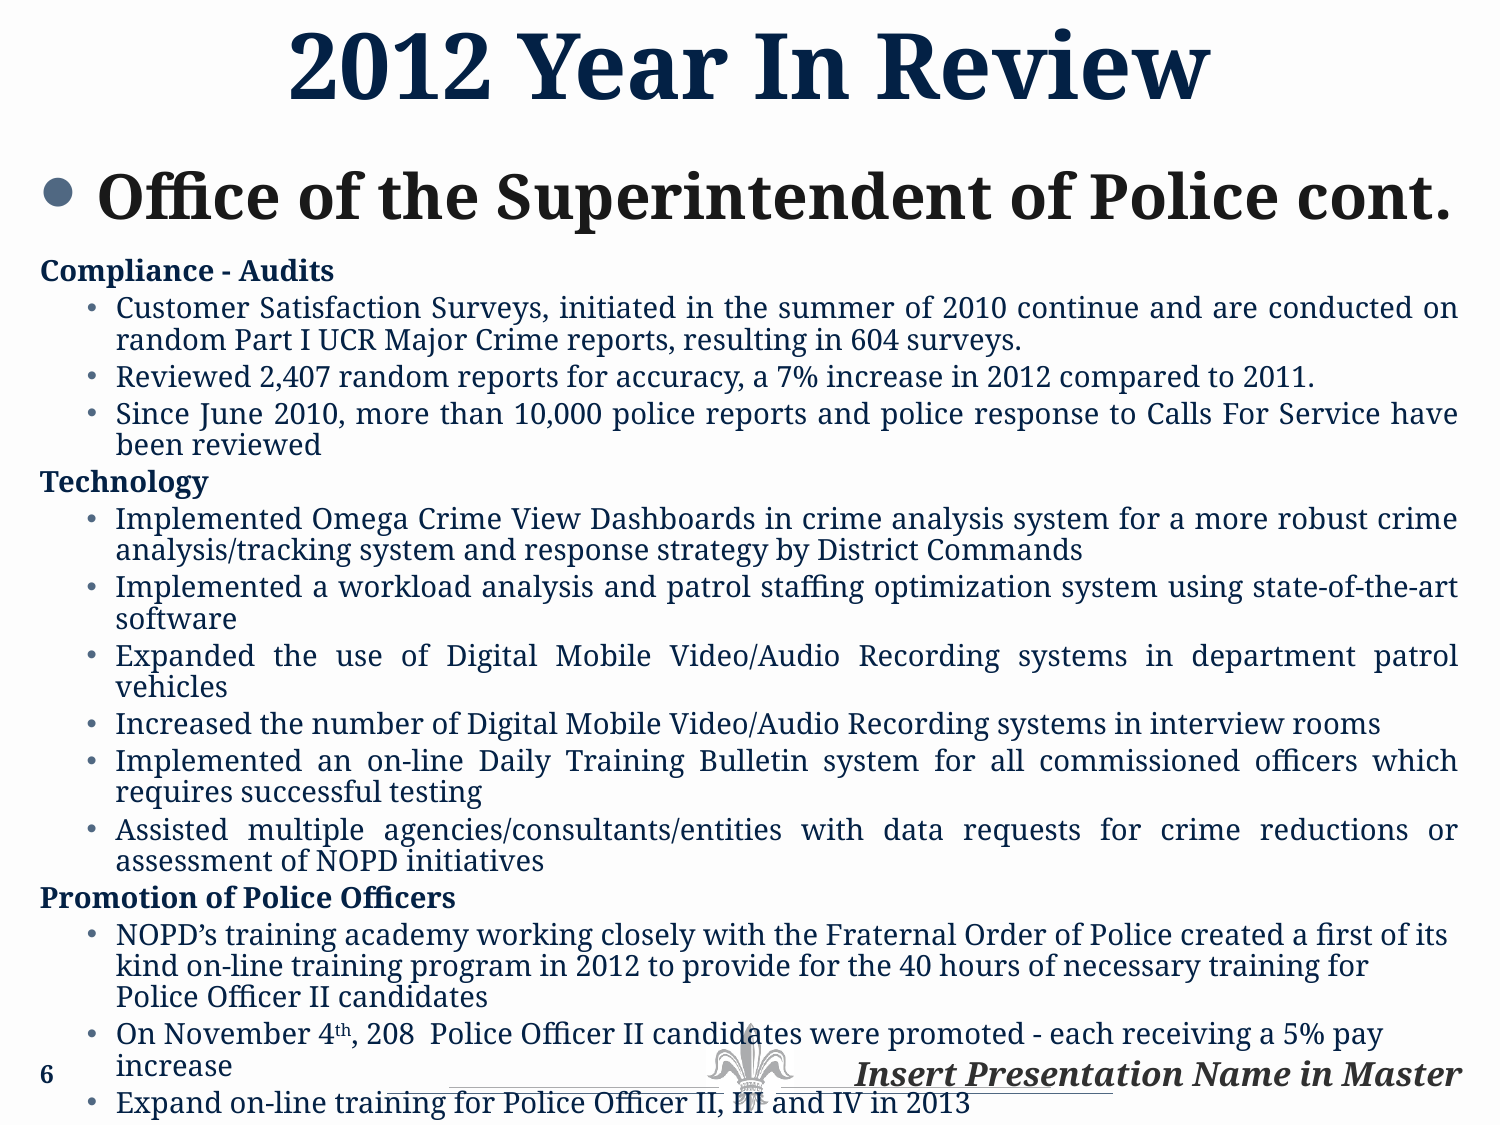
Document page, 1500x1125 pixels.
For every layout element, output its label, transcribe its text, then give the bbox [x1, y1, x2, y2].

slide_number 6 [24, 1034, 213, 1100]
picture [706, 1050, 794, 1113]
list Office of the Superintendent of Police cont. Compliance - Audits Customer Satisfaction Surveys, initiated in the summer of 2010 continue and are conducted on random Part I UCR Major Crime reports, resulting in 604 surveys. Reviewed 2,407 random reports for accuracy, a 7% increase in 2012 compared to 2011. Since June 2010, more than 10,000 police reports and police response to Calls For Service have been reviewed Technology Implemented Omega Crime View Dashboards in crime analysis system for a more robust crime analysis/tracking system and response strategy by District Commands Implemented a workload analysis and patrol staffing optimization system using state-of-the-art software Expanded the use of Digital Mobile Video/Audio Recording systems in department patrol vehicles Increased the number of Digital Mobile Video/Audio Recording systems in interview rooms Implemented an on-line Daily Training Bulletin system for all commissioned officers which requires successful testing Assisted multiple agencies/consultants/entities with data requests for crime reductions or assessment of NOPD initiatives Promotion of Police Officers NOPD’s training academy working closely with the Fraternal Order of Police created a first of its kind on-line training program in 2012 to provide for the 40 hours of necessary training for Police Officer II candidates On November 4th, 208 Police Officer II candidates were promoted - each receiving a 5% pay increase Expand on-line training for Police Officer II, III and IV in 2013 Personnel Service base budget will allow for Police Officer II, III and IV, as well as Sergeant and Lieutenant promotions in 2013 [24, 149, 1475, 1050]
title 2012 Year In Review [24, 24, 1475, 100]
